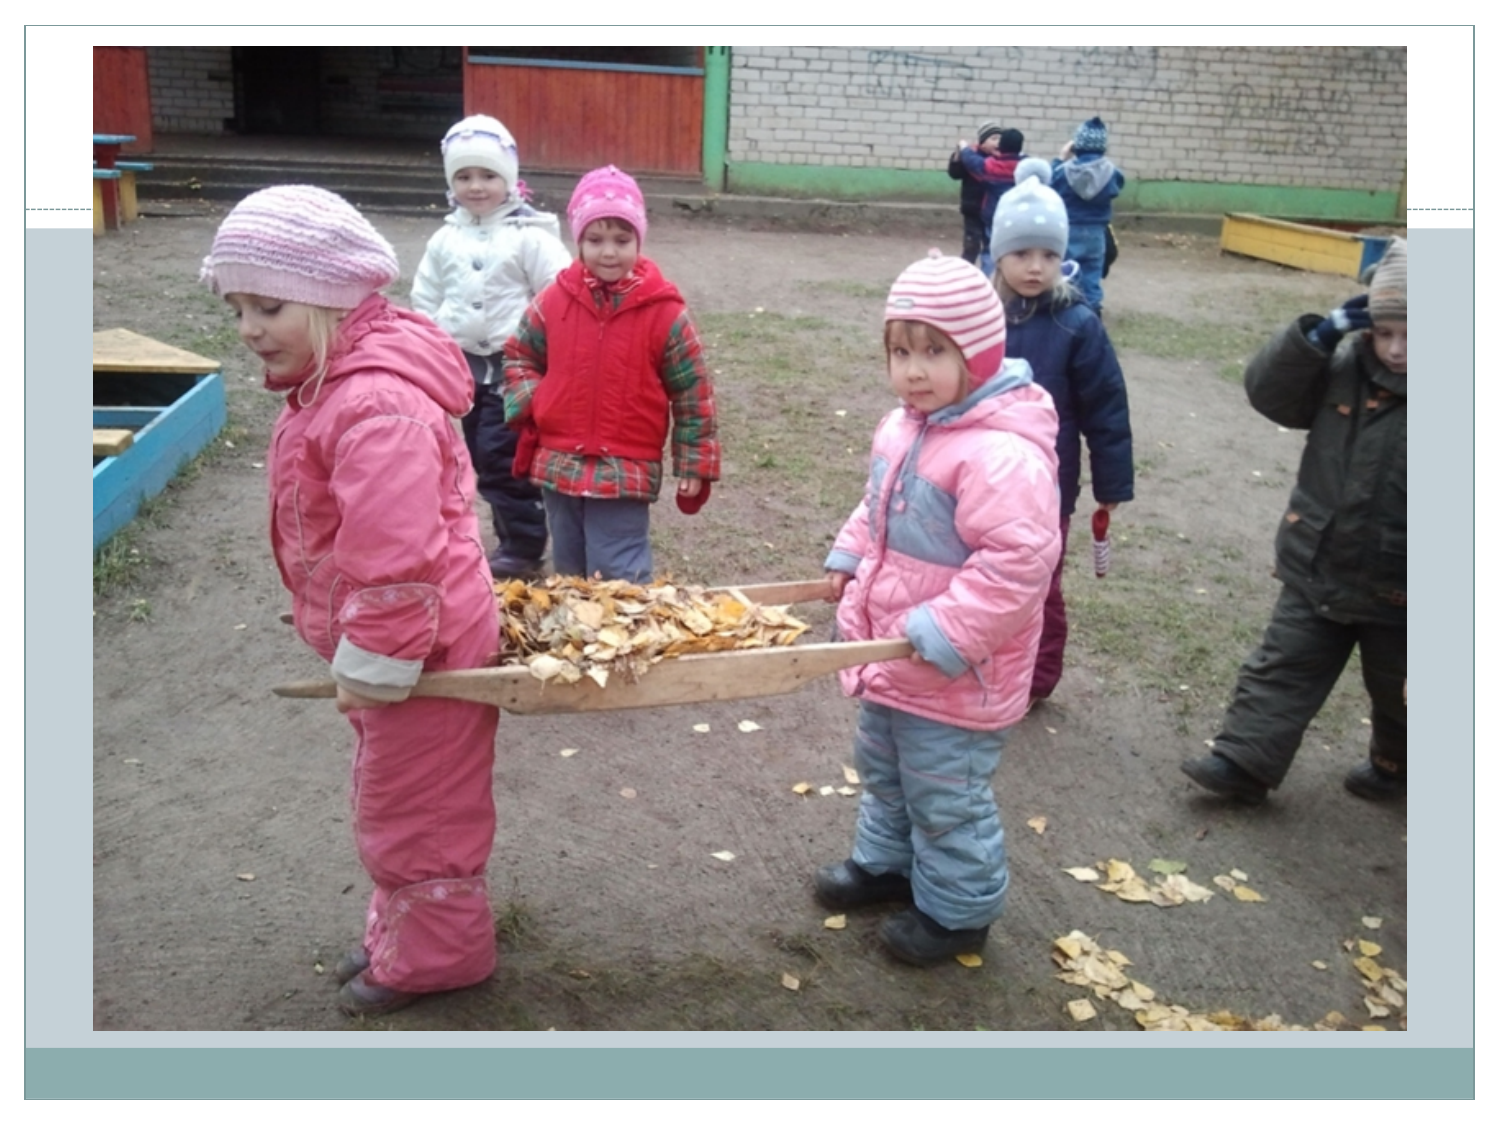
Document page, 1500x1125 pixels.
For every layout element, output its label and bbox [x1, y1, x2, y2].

list [93, 46, 1407, 1031]
